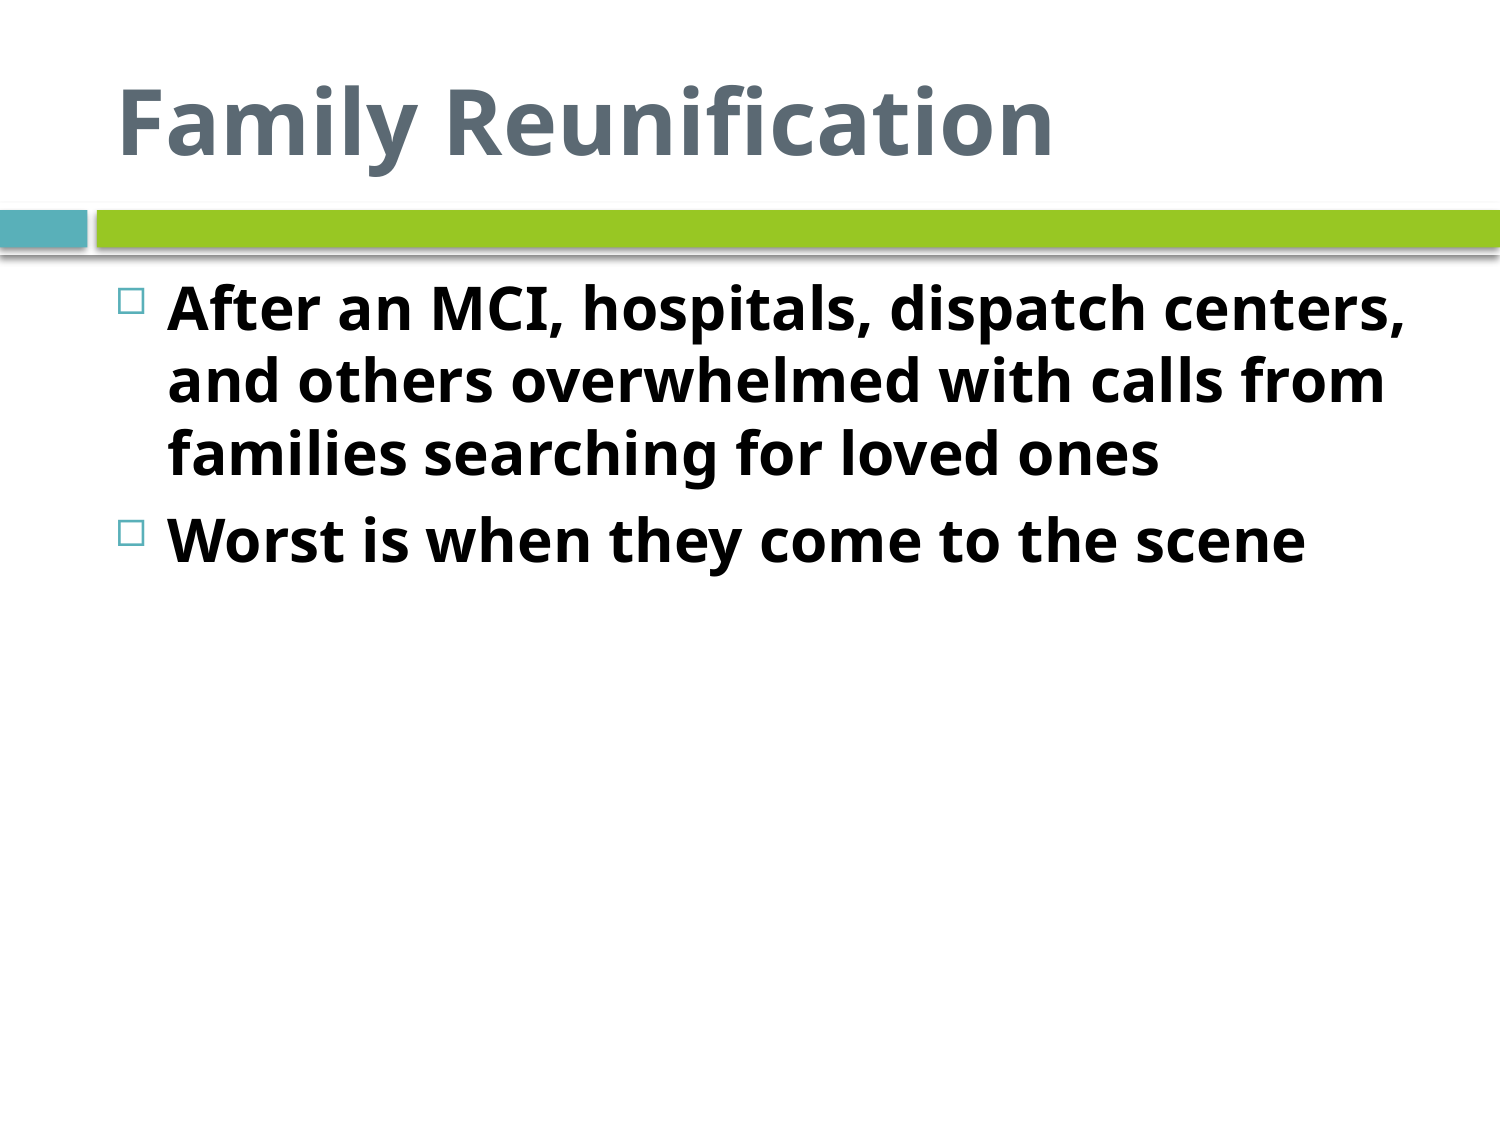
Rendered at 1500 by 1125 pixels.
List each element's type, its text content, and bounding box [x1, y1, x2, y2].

list After an MCI, hospitals, dispatch centers, and others overwhelmed with calls from families searching for loved ones Worst is when they come to the scene [100, 262, 1438, 1000]
title Family Reunification [100, 37, 1438, 200]
